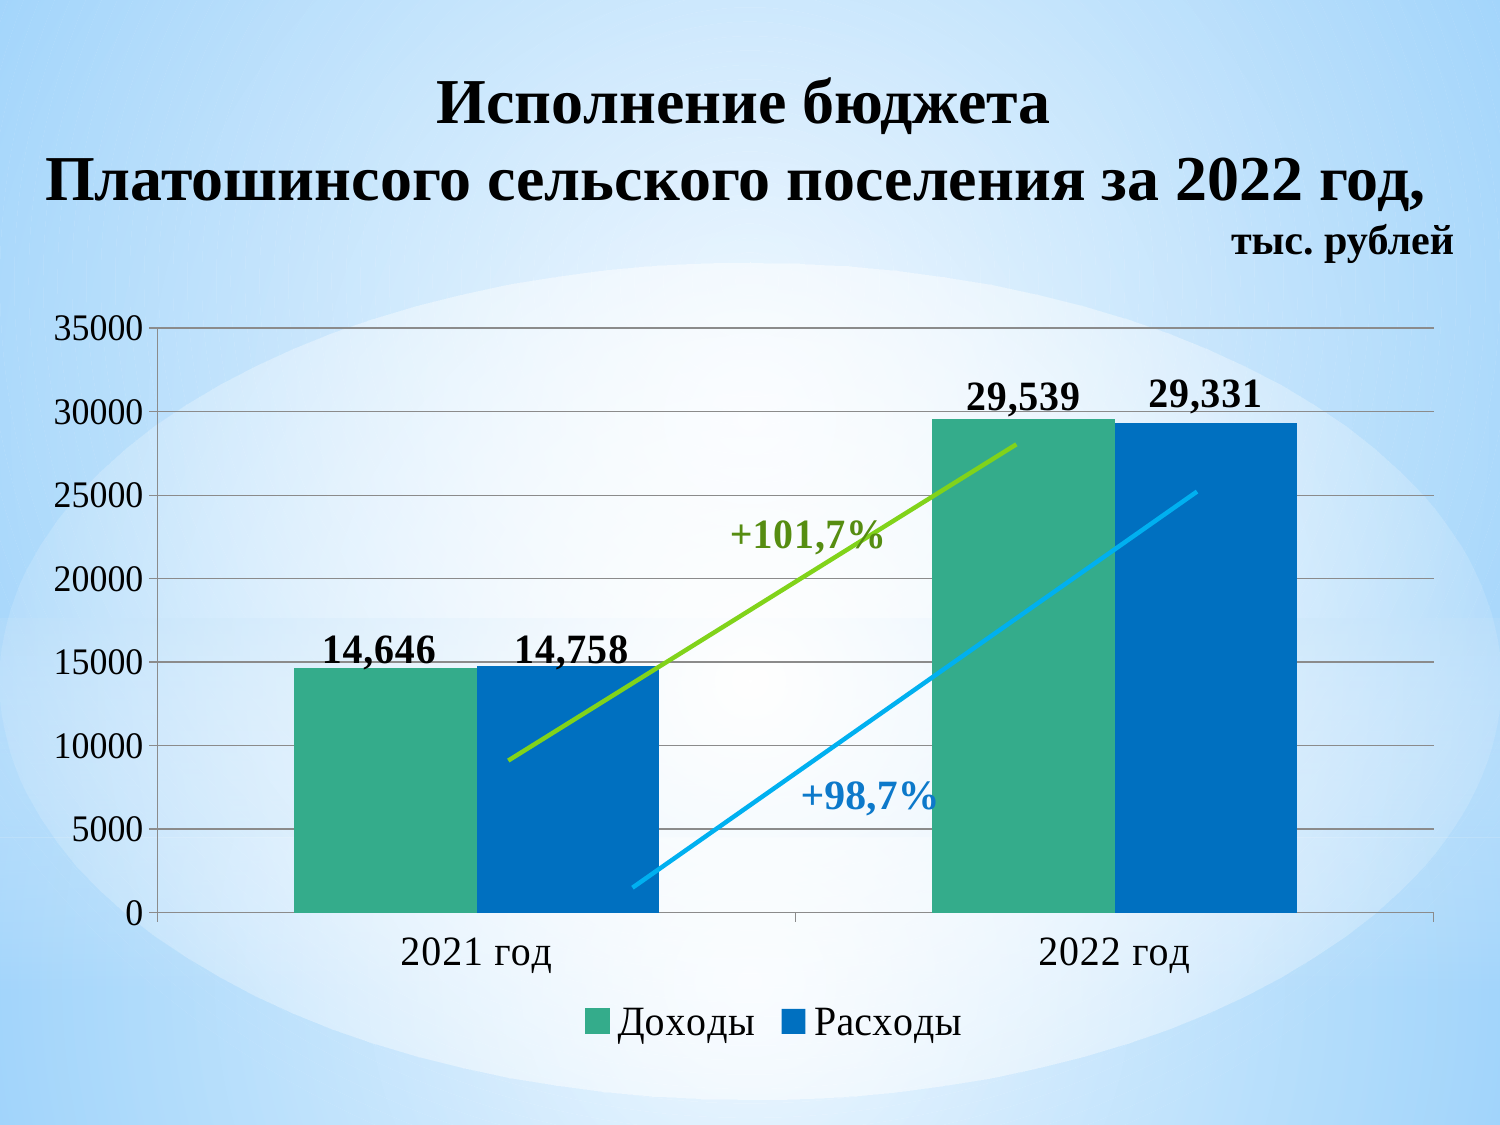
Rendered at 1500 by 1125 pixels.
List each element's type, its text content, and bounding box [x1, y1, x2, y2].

chart [53, 255, 1435, 1054]
text_box Исполнение бюджета Платошинсого сельского поселения за 2022 год, тыс. рублей [17, 50, 1471, 273]
